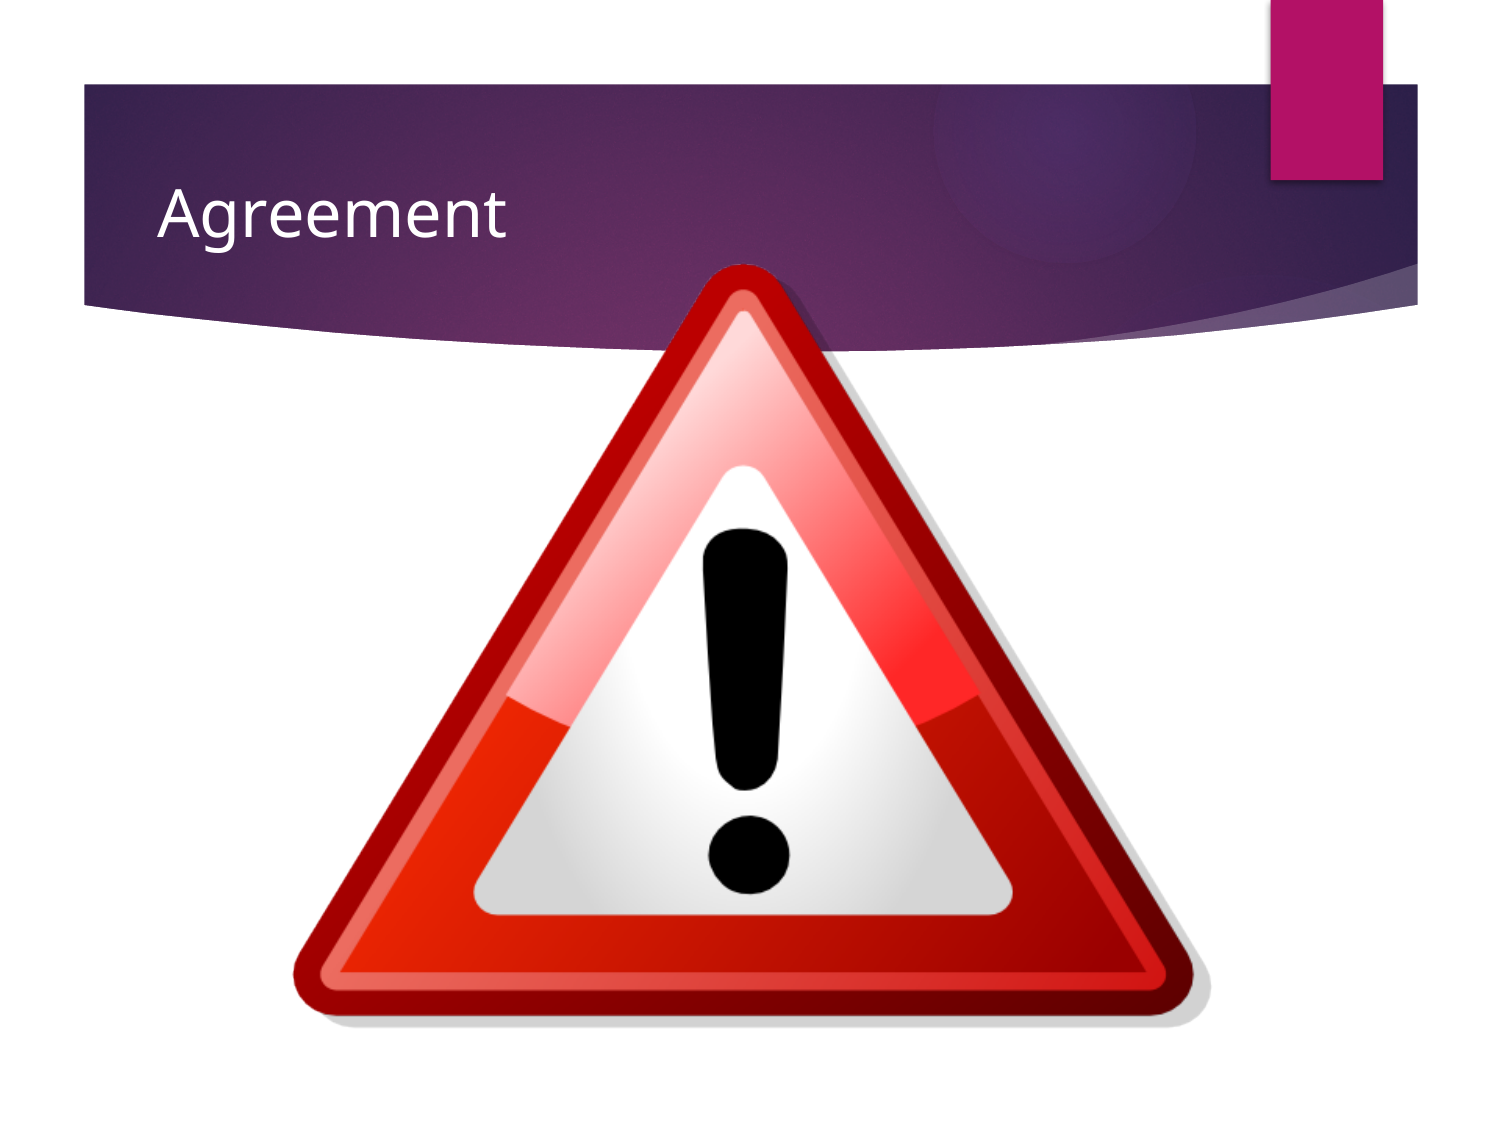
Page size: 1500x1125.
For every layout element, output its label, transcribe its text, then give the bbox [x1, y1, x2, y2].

picture [274, 249, 1213, 1032]
title Agreement [142, 152, 1183, 269]
